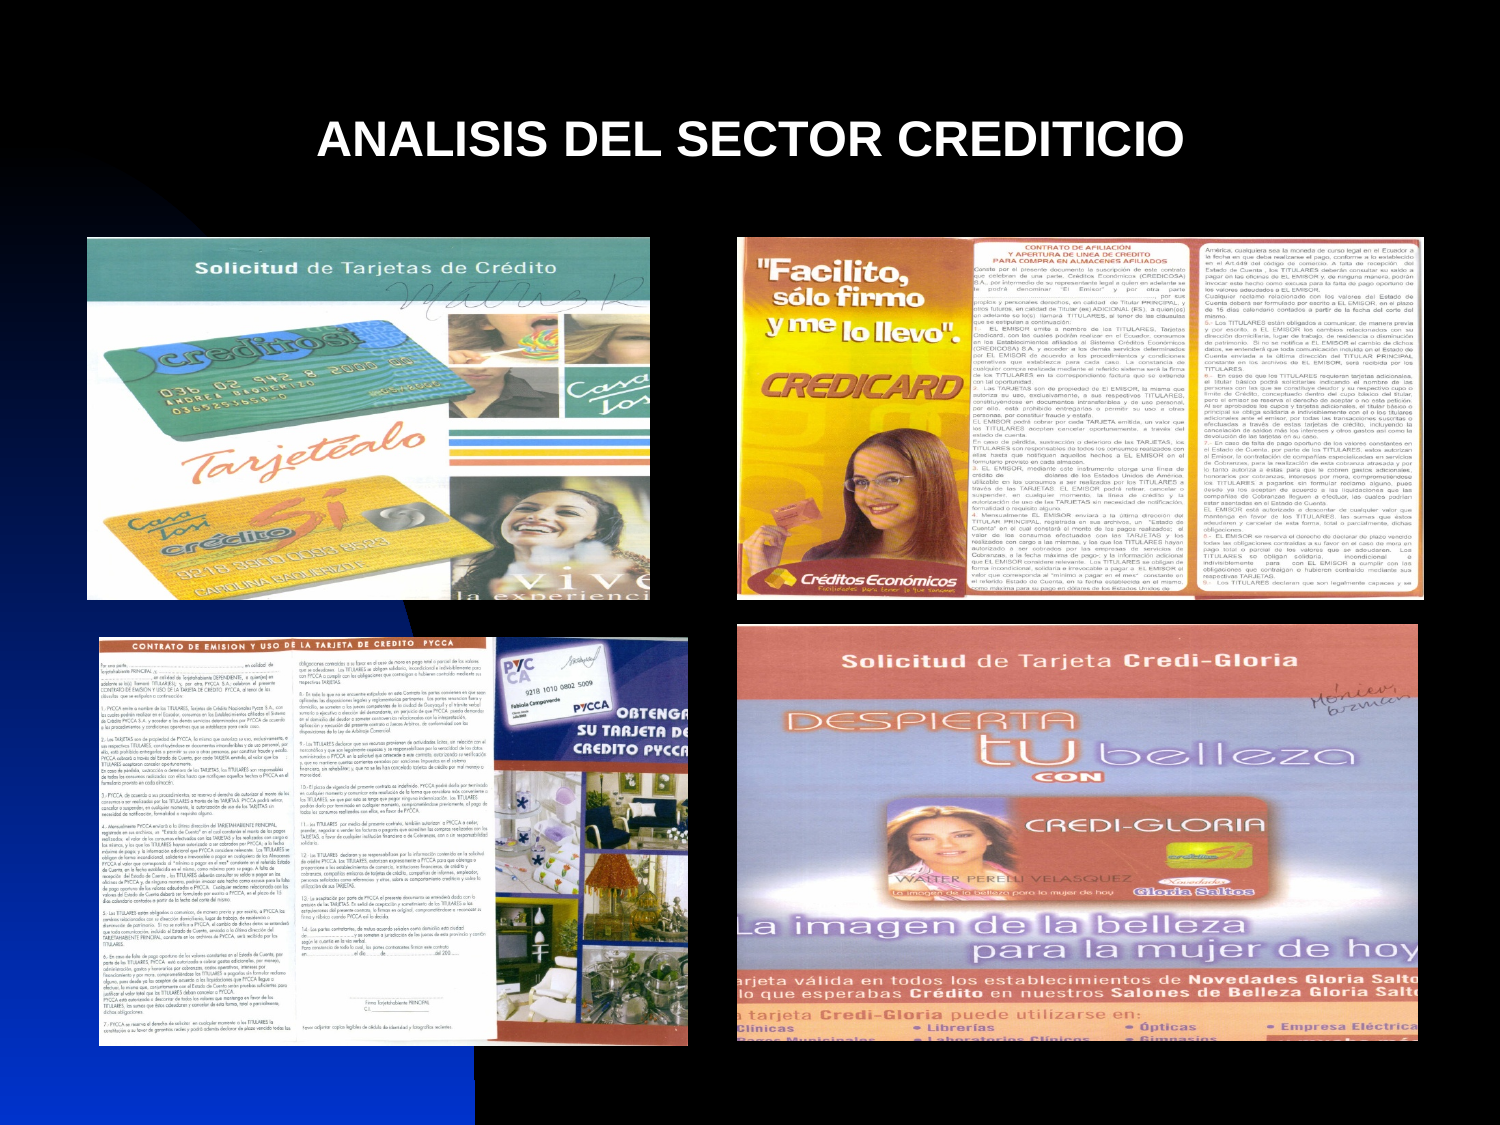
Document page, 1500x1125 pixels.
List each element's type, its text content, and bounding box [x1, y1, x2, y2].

title ANALISIS DEL SECTOR CREDITICIO [300, 49, 1384, 238]
picture [99, 637, 688, 1046]
picture [737, 624, 1418, 1041]
picture [737, 237, 1424, 601]
picture [87, 237, 651, 601]
